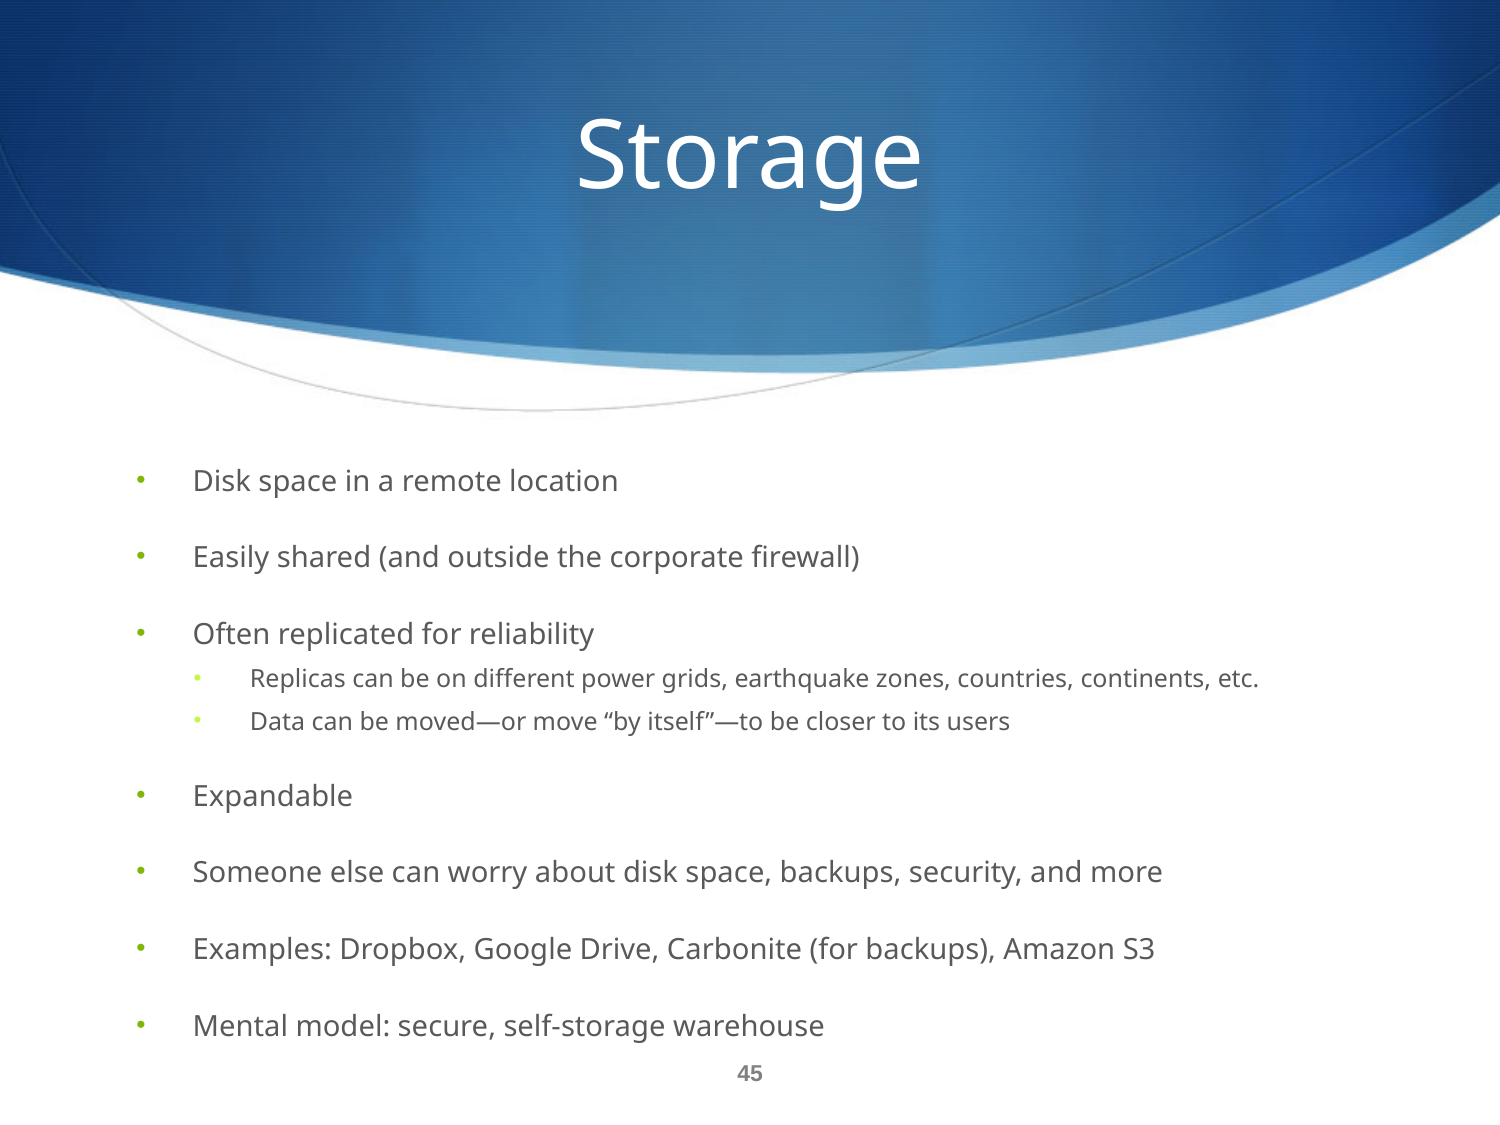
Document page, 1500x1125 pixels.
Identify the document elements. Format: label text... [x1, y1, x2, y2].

title Storage [75, 56, 1425, 245]
slide_number 45 [706, 1042, 794, 1103]
picture [0, 0, 1500, 1125]
list Disk space in a remote location Easily shared (and outside the corporate firewall) Often replicated for reliability Replicas can be on different power grids, earthquake zones, countries, continents, etc. Data can be moved—or move “by itself”—to be closer to its users Expandable Someone else can worry about disk space, backups, security, and more Examples: Dropbox, Google Drive, Carbonite (for backups), Amazon S3 Mental model: secure, self-storage warehouse [121, 454, 1379, 991]
